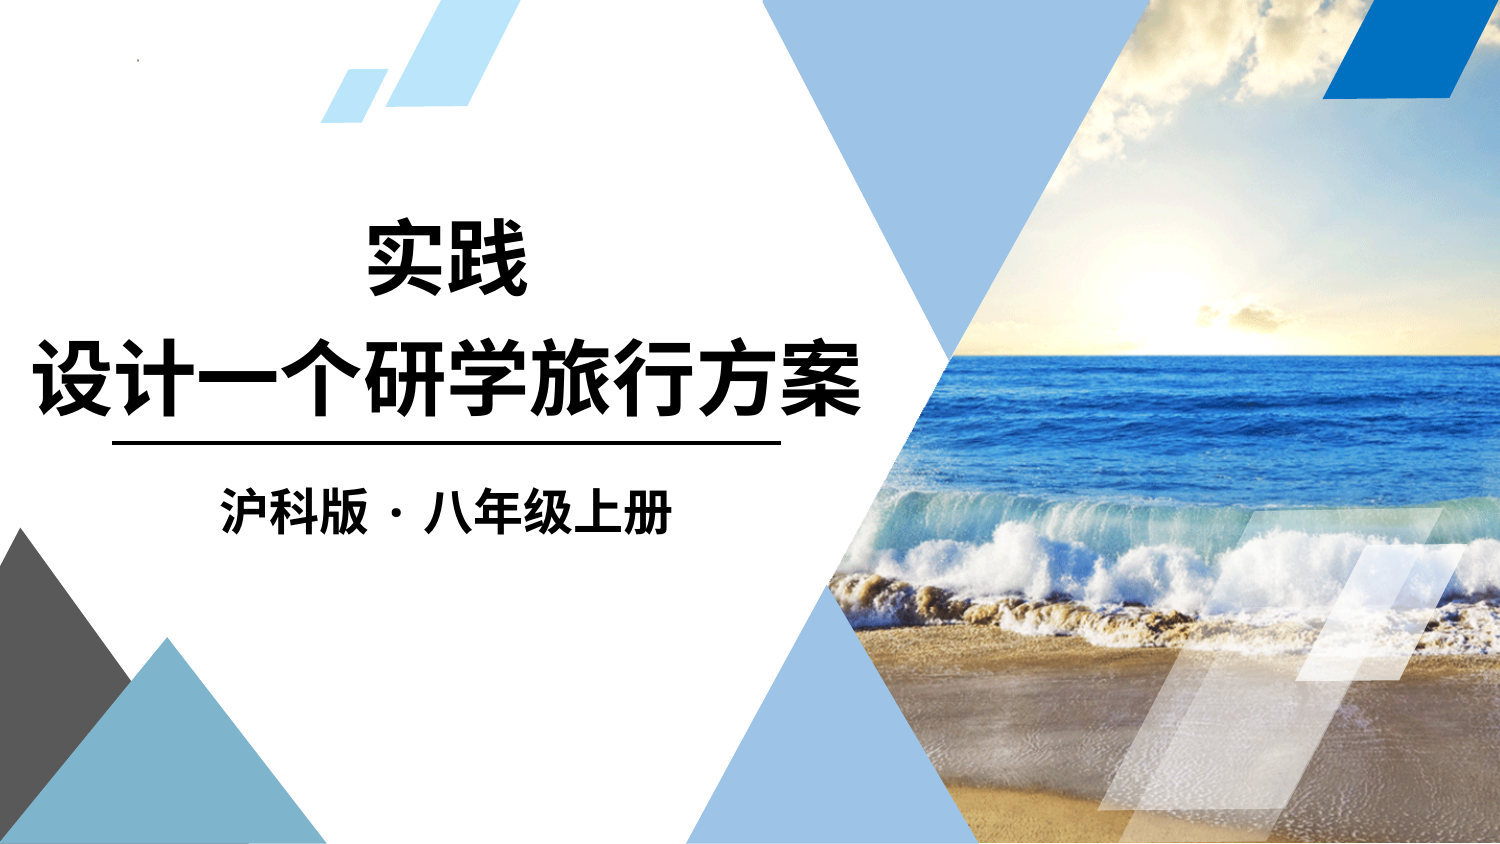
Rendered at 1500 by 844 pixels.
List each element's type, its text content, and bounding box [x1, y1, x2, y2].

picture [659, 0, 848, 168]
picture [659, 0, 1500, 843]
text_box 沪科版·八年级上册 [189, 455, 704, 565]
text_box 实践 设计一个研学旅行方案 [0, 168, 894, 444]
